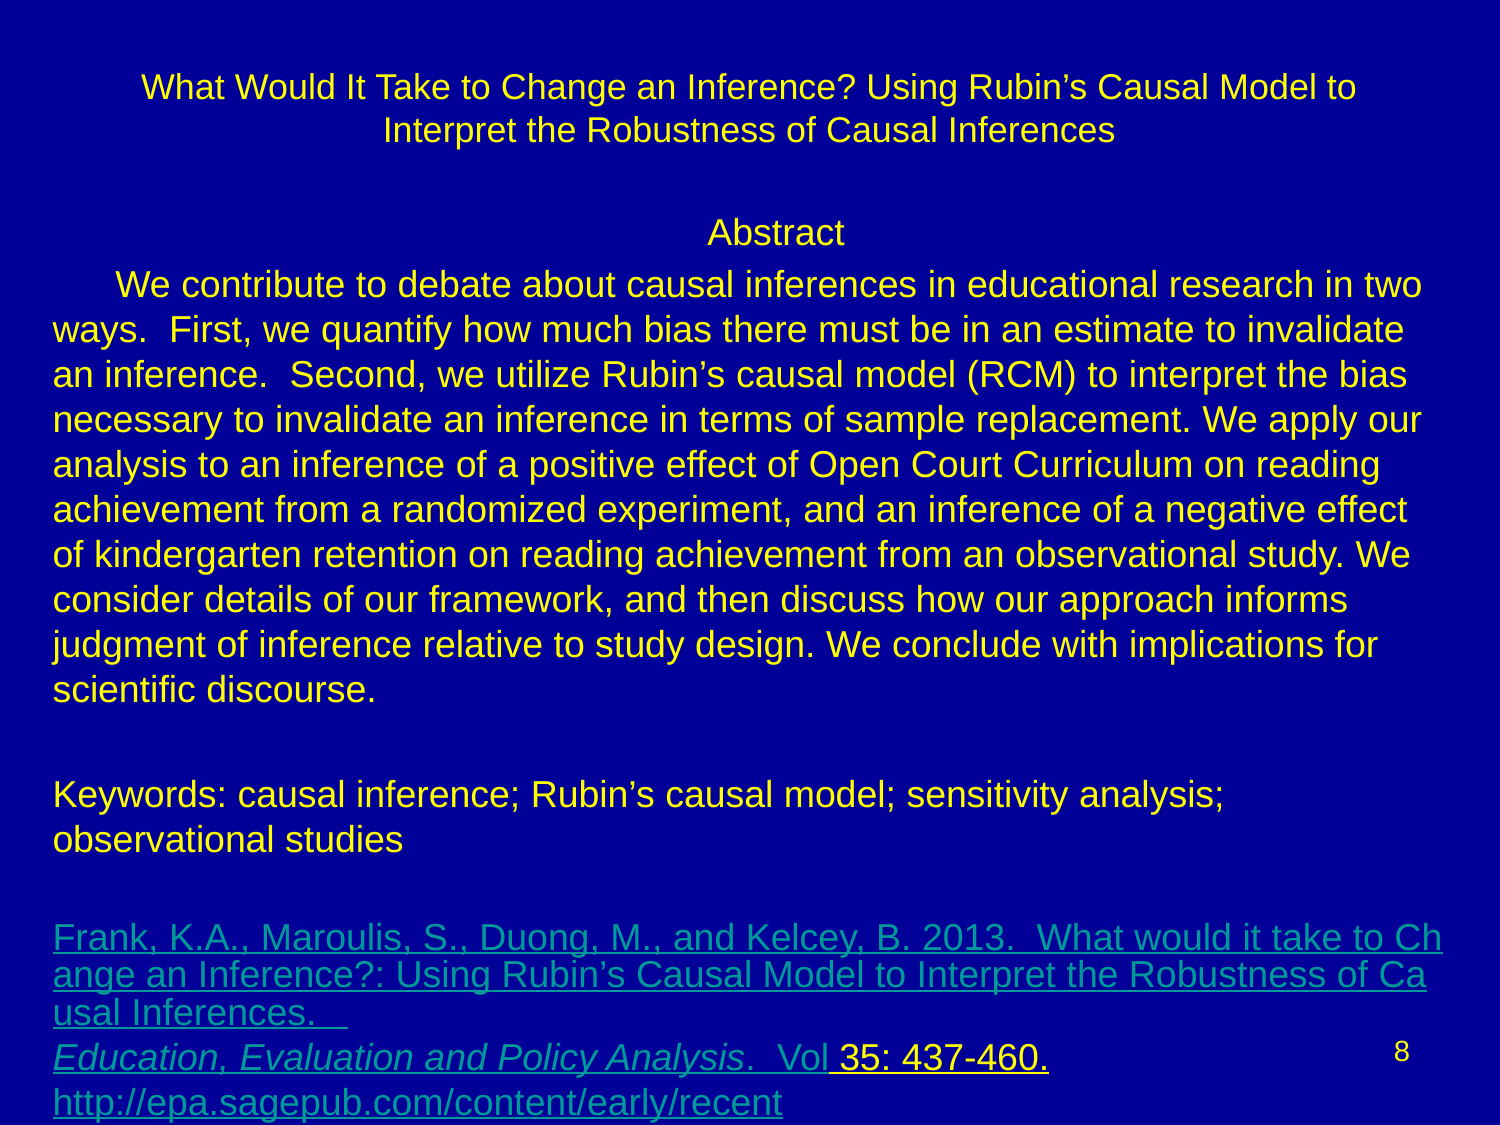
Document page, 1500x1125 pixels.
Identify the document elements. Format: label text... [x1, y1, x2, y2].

slide_number 8 [1074, 1024, 1426, 1103]
list Abstract We contribute to debate about causal inferences in educational research in two ways. First, we quantify how much bias there must be in an estimate to invalidate an inference. Second, we utilize Rubin’s causal model (RCM) to interpret the bias necessary to invalidate an inference in terms of sample replacement. We apply our analysis to an inference of a positive effect of Open Court Curriculum on reading achievement from a randomized experiment, and an inference of a negative effect of kindergarten retention on reading achievement from an observational study. We consider details of our framework, and then discuss how our approach informs judgment of inference relative to study design. We conclude with implications for scientific discourse. Keywords: causal inference; Rubin’s causal model; sensitivity analysis; observational studies Frank, K.A., Maroulis, S., Duong, M., and Kelcey, B. 2013. What would it take to Change an Inference?: Using Rubin’s Causal Model to Interpret the Robustness of Causal Inferences. Education, Evaluation and Policy Analysis. Vol 35: 437-460. http://epa.sagepub.com/content/early/recent [37, 199, 1463, 943]
title What Would It Take to Change an Inference? Using Rubin’s Causal Model to Interpret the Robustness of Causal Inferences [74, 12, 1426, 199]
